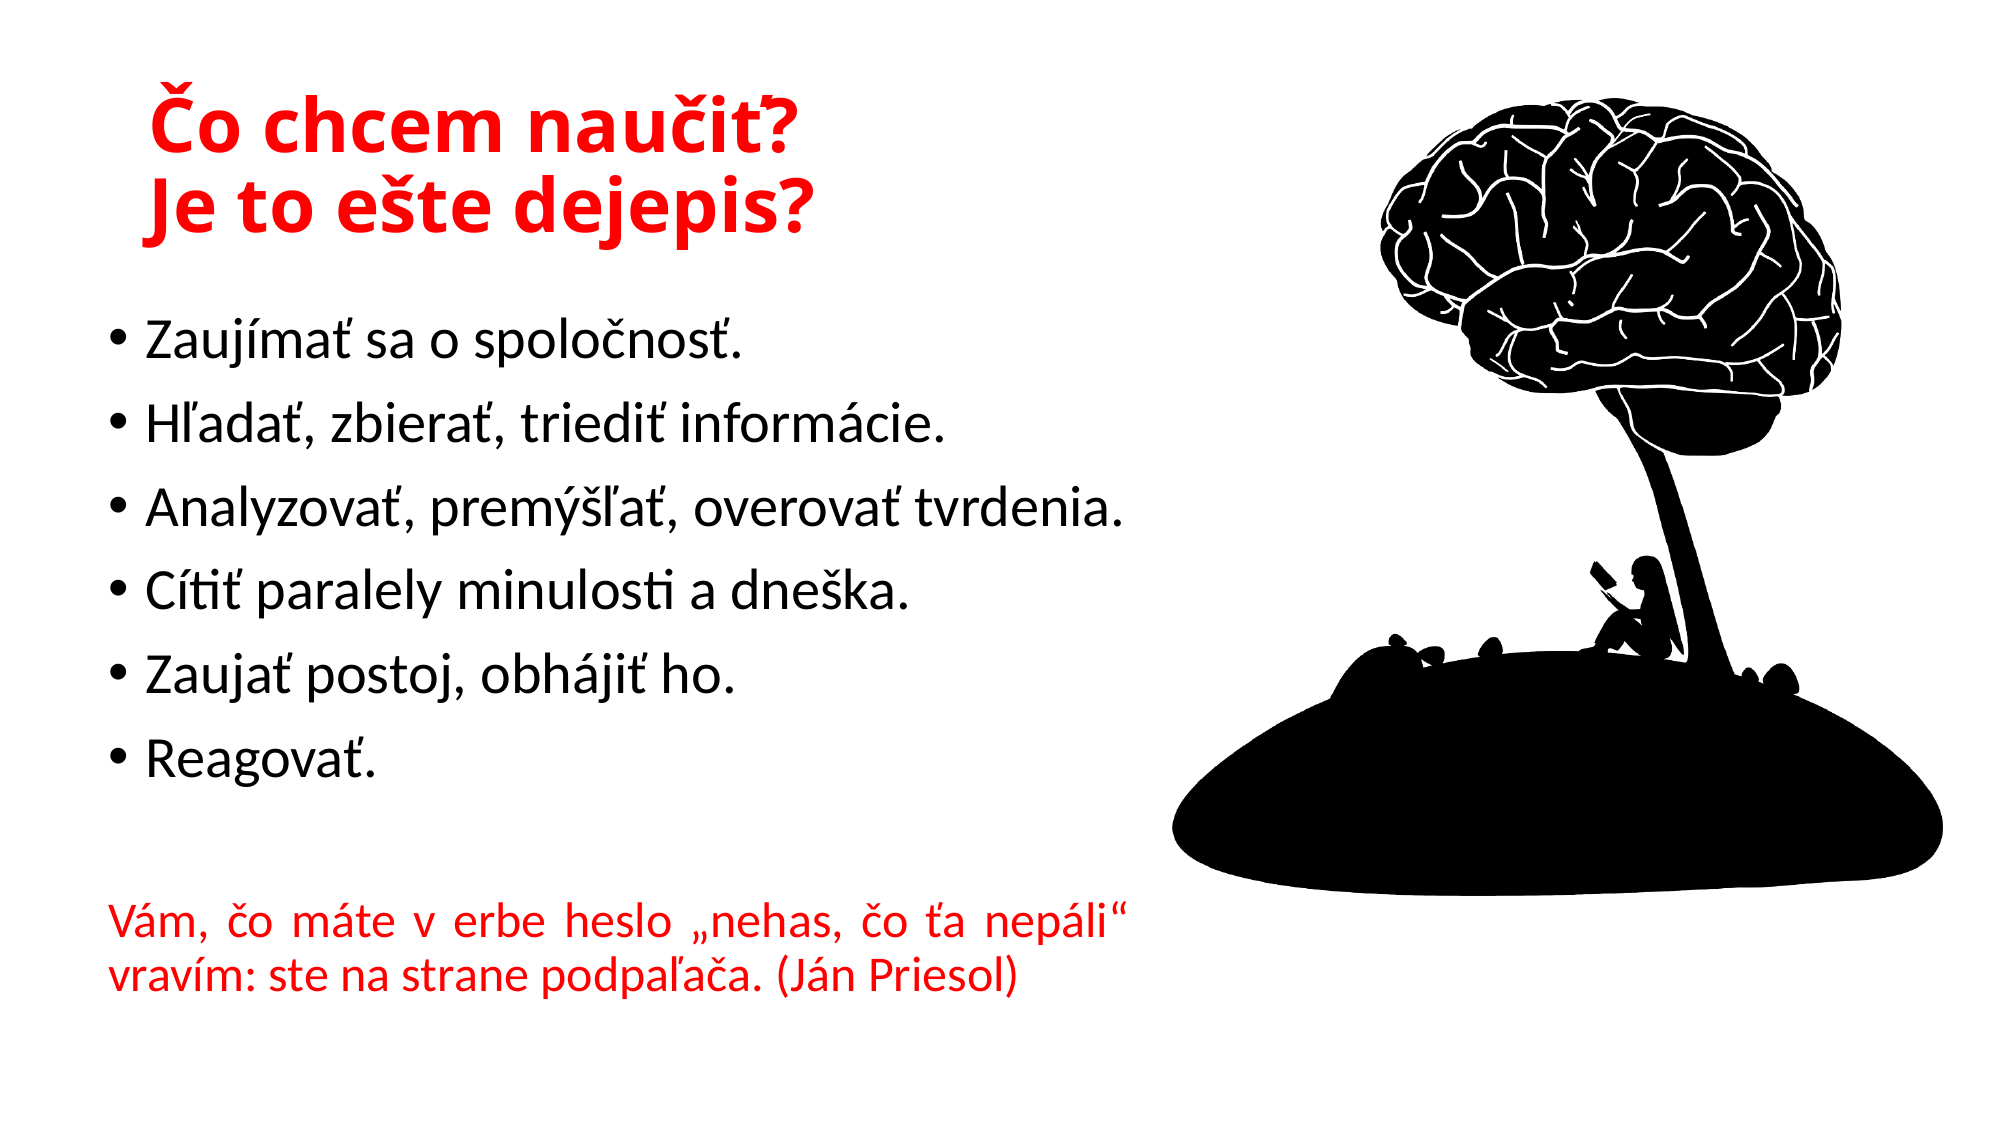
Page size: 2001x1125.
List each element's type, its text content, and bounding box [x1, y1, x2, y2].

list Zaujímať sa o spoločnosť. Hľadať, zbierať, triediť informácie. Analyzovať, premýšľať, overovať tvrdenia. Cítiť paralely minulosti a dneška. Zaujať postoj, obhájiť ho. Reagovať. Vám, čo máte v erbe heslo „nehas, čo ťa nepáli“ vravím: ste na strane podpaľača. (Ján Priesol) [93, 301, 1146, 1016]
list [1172, 98, 1943, 896]
title Čo chcem naučiť? Je to ešte dejepis? [133, 59, 1368, 277]
